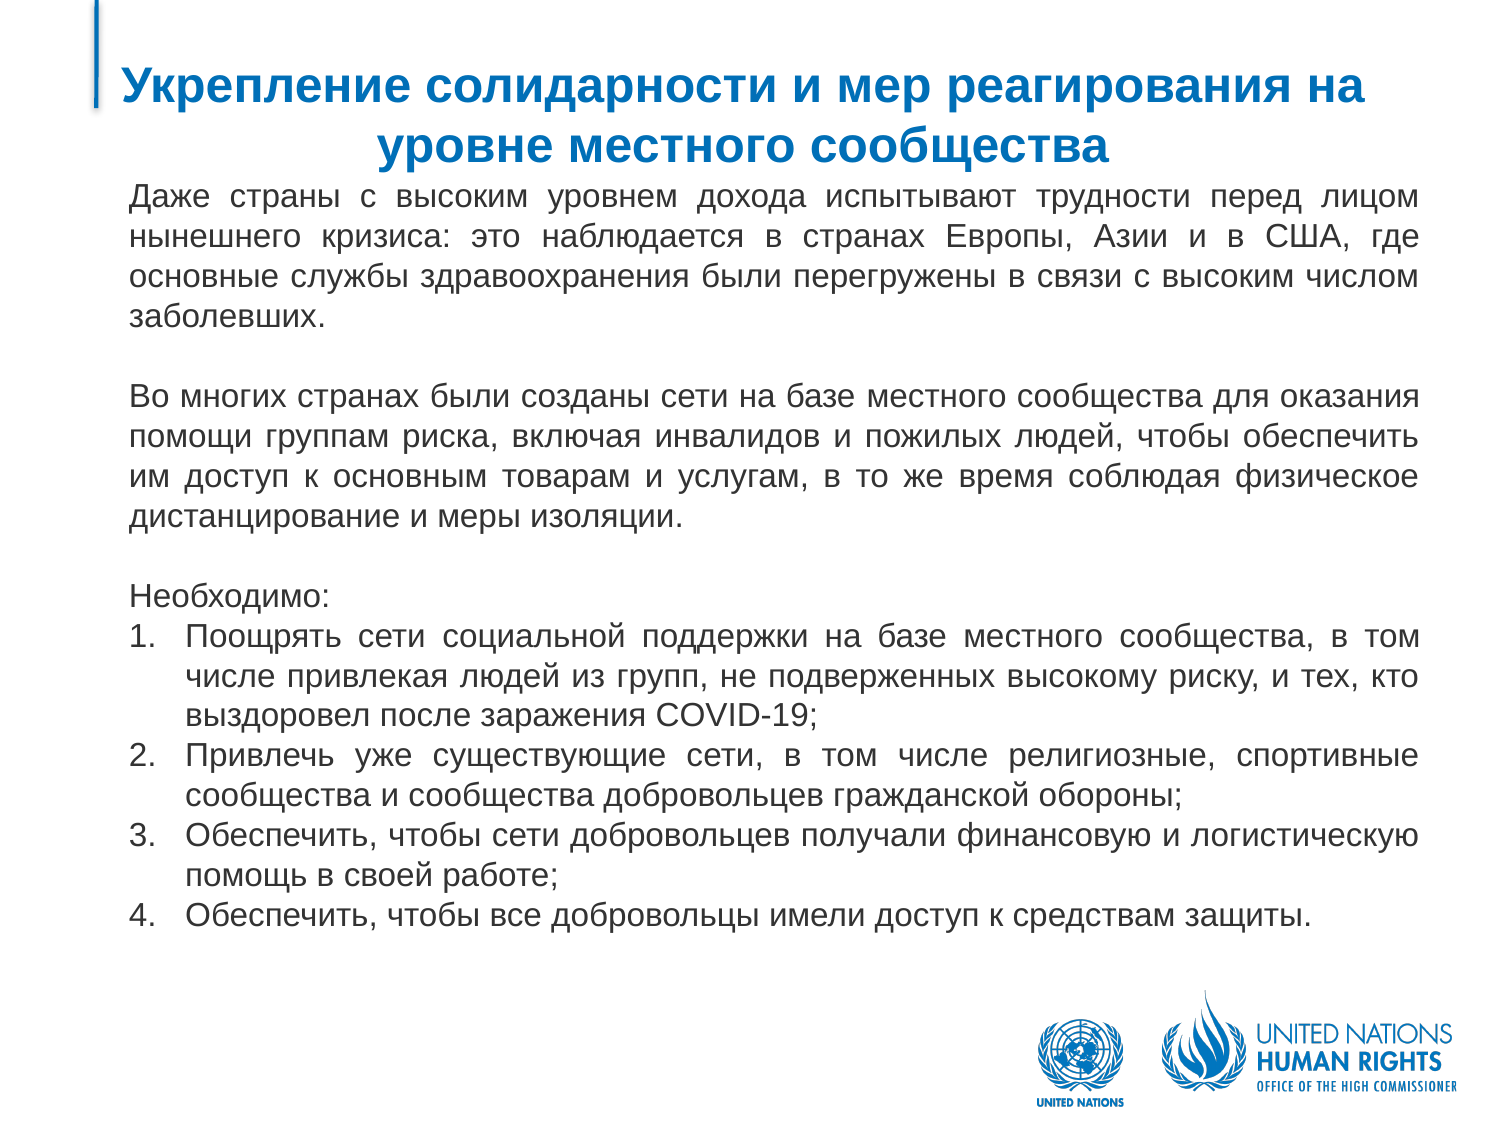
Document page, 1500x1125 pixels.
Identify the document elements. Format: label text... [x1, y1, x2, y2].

picture [1037, 990, 1457, 1107]
text_box Даже страны с высоким уровнем дохода испытывают трудности перед лицом нынешнего кризиса: это наблюдается в странах Европы, Азии и в США, где основные службы здравоохранения были перегружены в связи с высоким числом заболевших. Во многих странах были созданы сети на базе местного сообщества для оказания помощи группам риска, включая инвалидов и пожилых людей, чтобы обеспечить им доступ к основным товарам и услугам, в то же время соблюдая физическое дистанцирование и меры изоляции. Необходимо: Поощрять сети социальной поддержки на базе местного сообщества, в том числе привлекая людей из групп, не подверженных высокому риску, и тех, кто выздоровел после заражения COVID-19; Привлечь уже существующие сети, в том числе религиозные, спортивные сообщества и сообщества добровольцев гражданской обороны; Обеспечить, чтобы сети добровольцев получали финансовую и логистическую помощь в своей работе; Обеспечить, чтобы все добровольцы имели доступ к средствам защиты. [114, 167, 1436, 941]
title Укрепление солидарности и мер реагирования на уровне местного сообщества [50, 45, 1436, 160]
